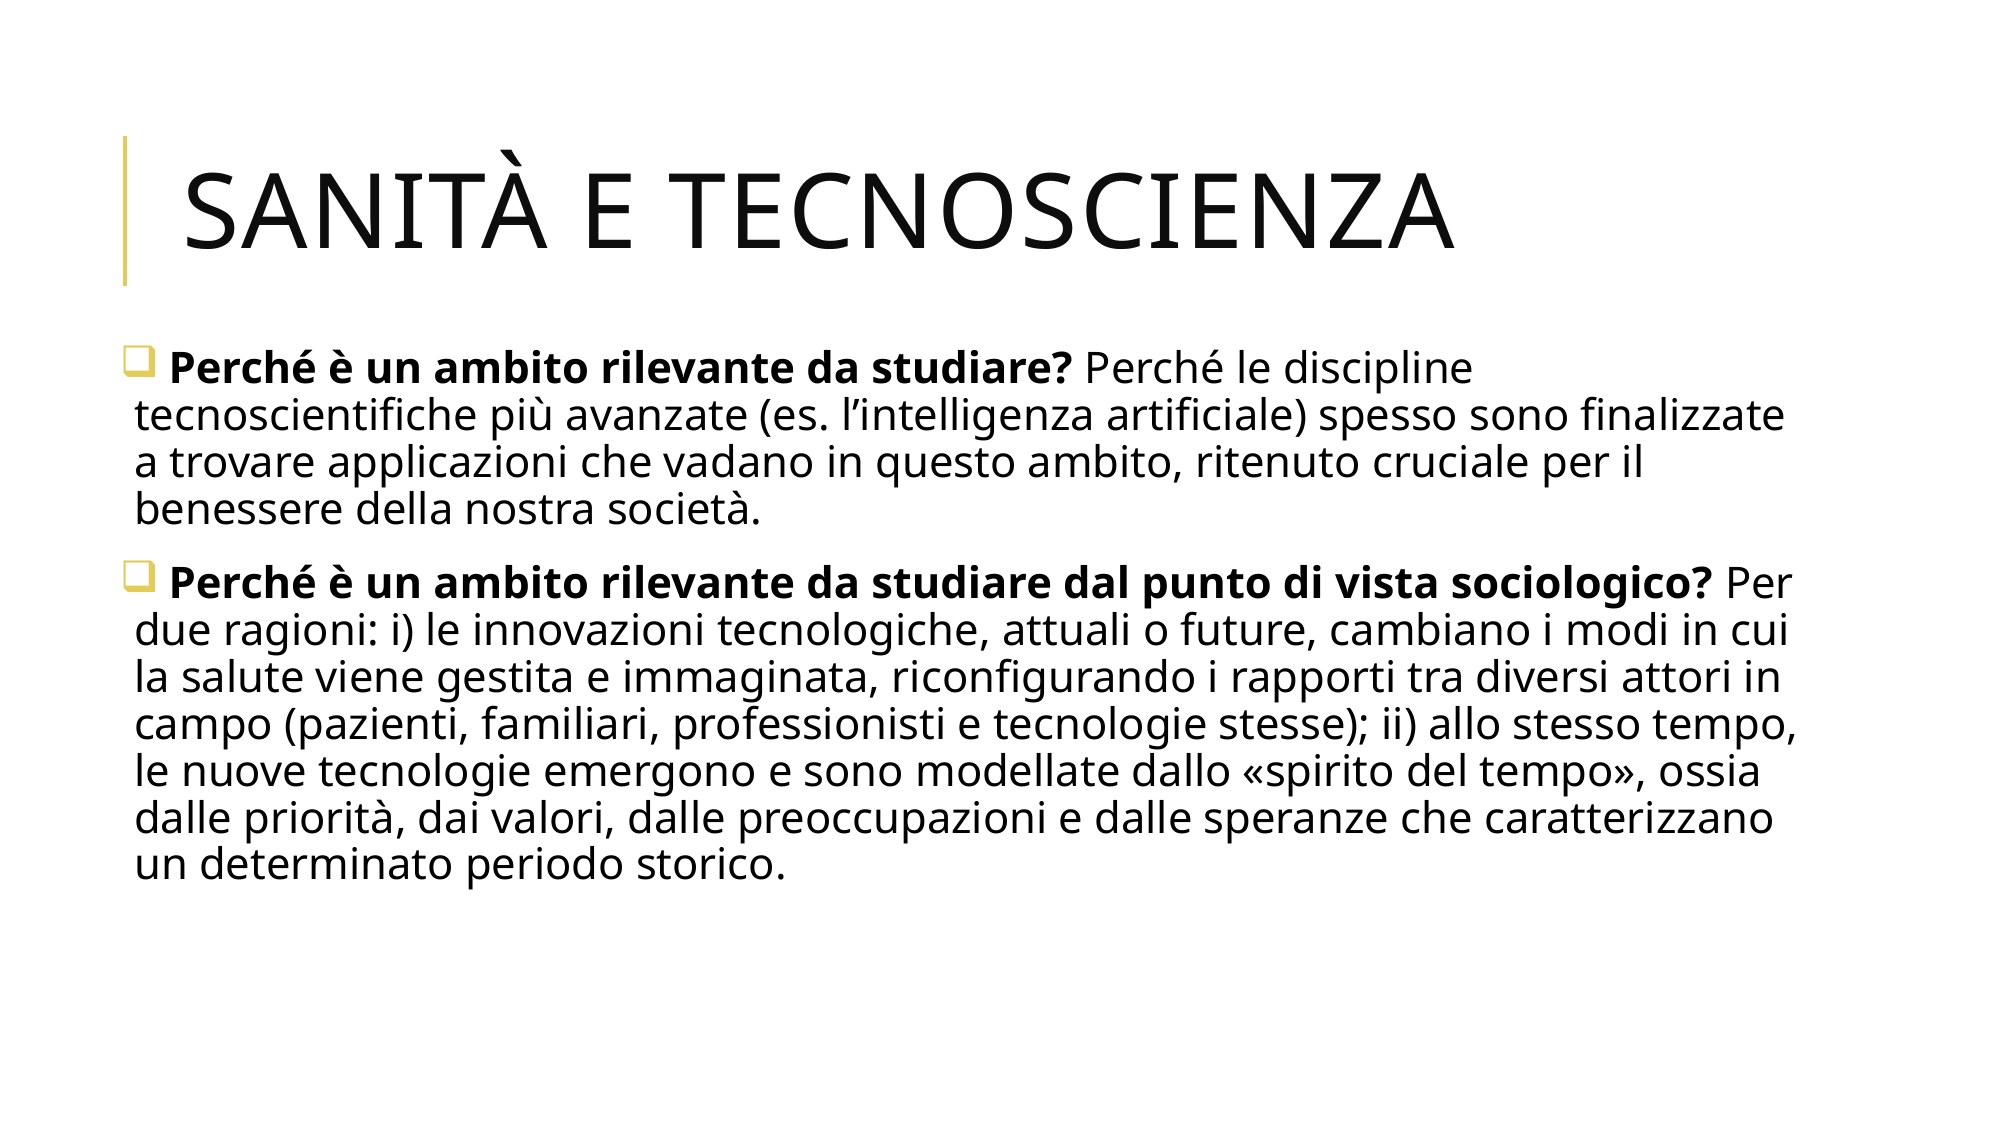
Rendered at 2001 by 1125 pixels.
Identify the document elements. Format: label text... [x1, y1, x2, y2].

list Perché è un ambito rilevante da studiare? Perché le discipline tecnoscientifiche più avanzate (es. l’intelligenza artificiale) spesso sono finalizzate a trovare applicazioni che vadano in questo ambito, ritenuto cruciale per il benessere della nostra società. Perché è un ambito rilevante da studiare dal punto di vista sociologico? Per due ragioni: i) le innovazioni tecnologiche, attuali o future, cambiano i modi in cui la salute viene gestita e immaginata, riconfigurando i rapporti tra diversi attori in campo (pazienti, familiari, professionisti e tecnologie stesse); ii) allo stesso tempo, le nuove tecnologie emergono e sono modellate dallo «spirito del tempo», ossia dalle priorità, dai valori, dalle preoccupazioni e dalle speranze che caratterizzano un determinato periodo storico. [112, 338, 1832, 899]
title Sanità E TECNOSCIENZA [168, 96, 1763, 338]
